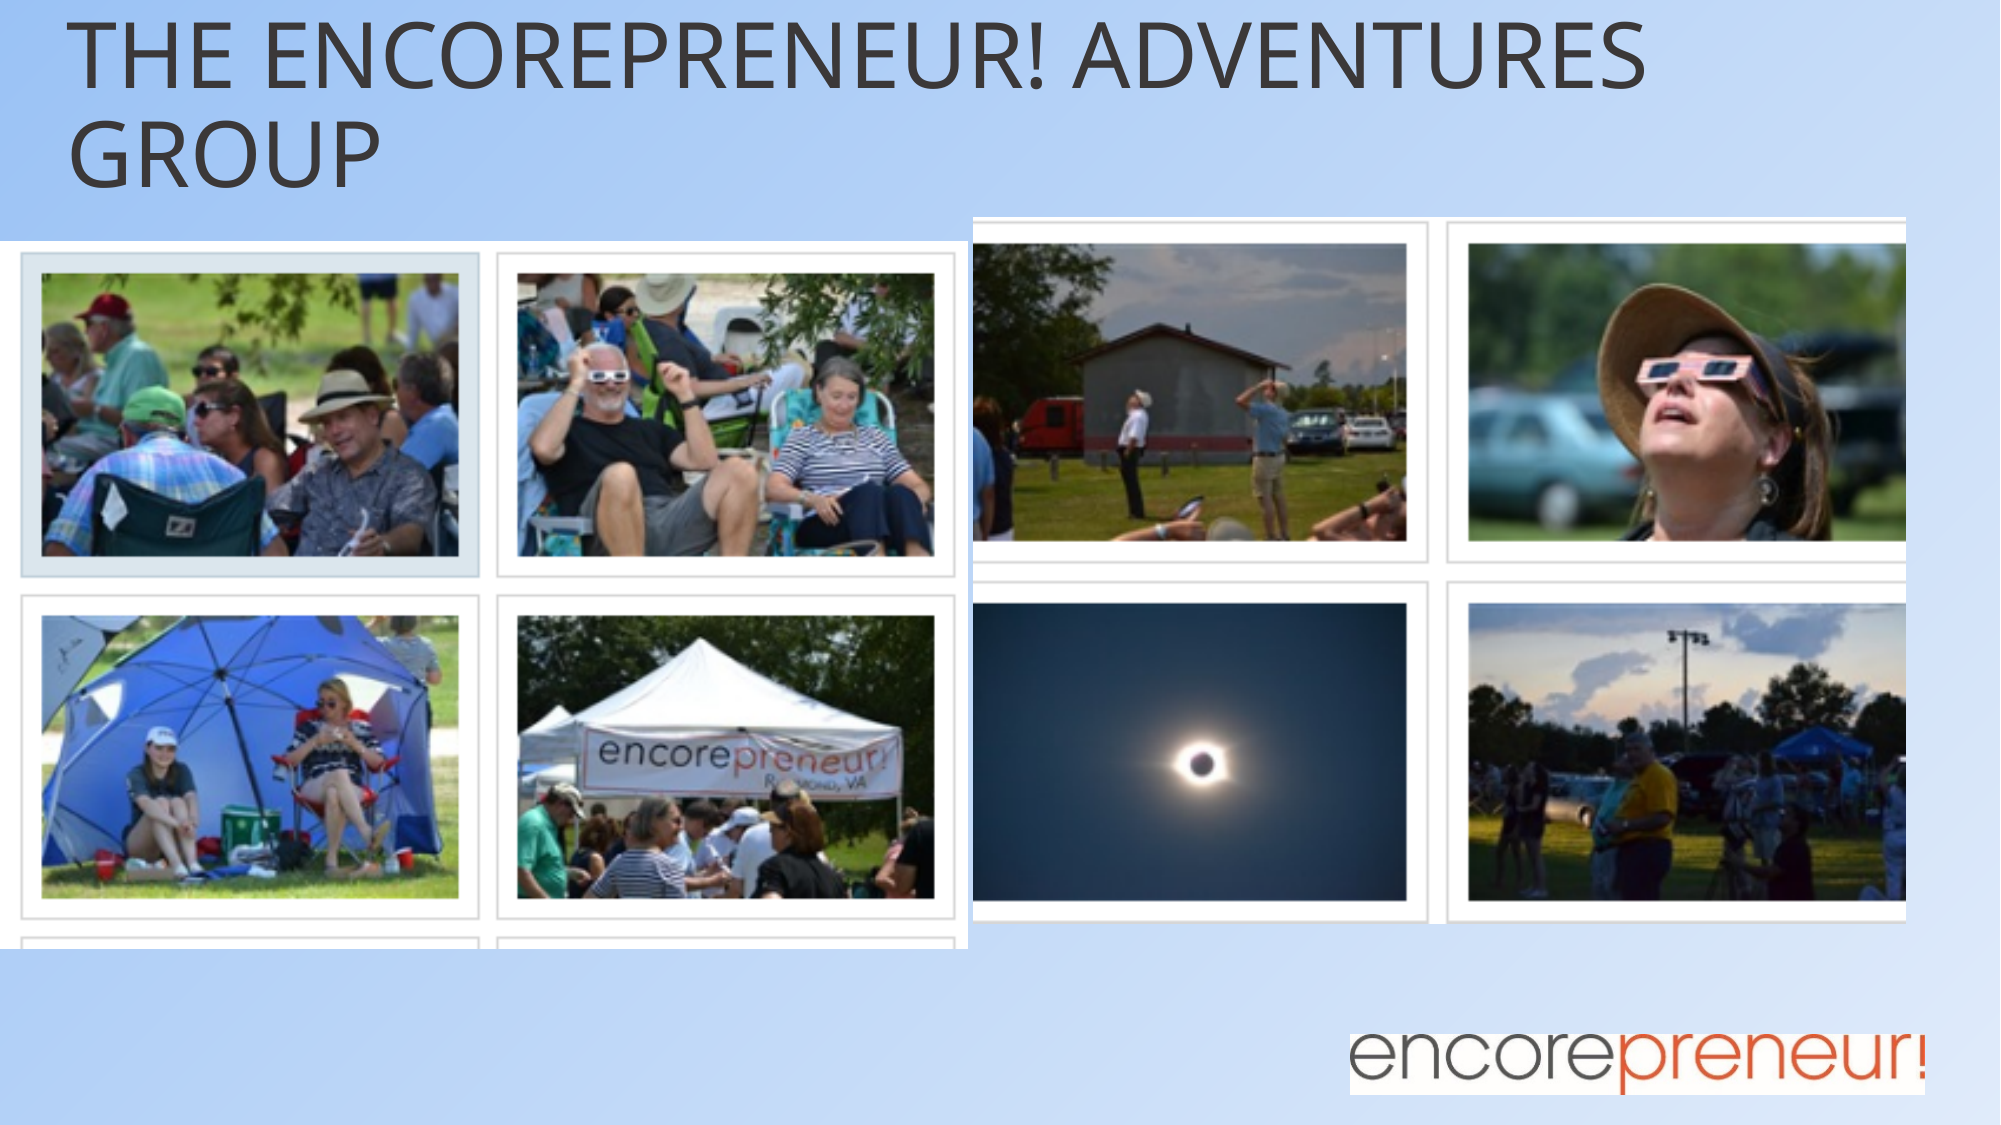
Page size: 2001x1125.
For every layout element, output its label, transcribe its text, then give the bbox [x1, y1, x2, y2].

title THE ENCOREPRENEUR! ADVENTURES GROUP [51, 0, 1949, 218]
picture [0, 241, 968, 949]
picture [1350, 1034, 1925, 1095]
list [137, 217, 1863, 973]
picture [973, 217, 1906, 924]
